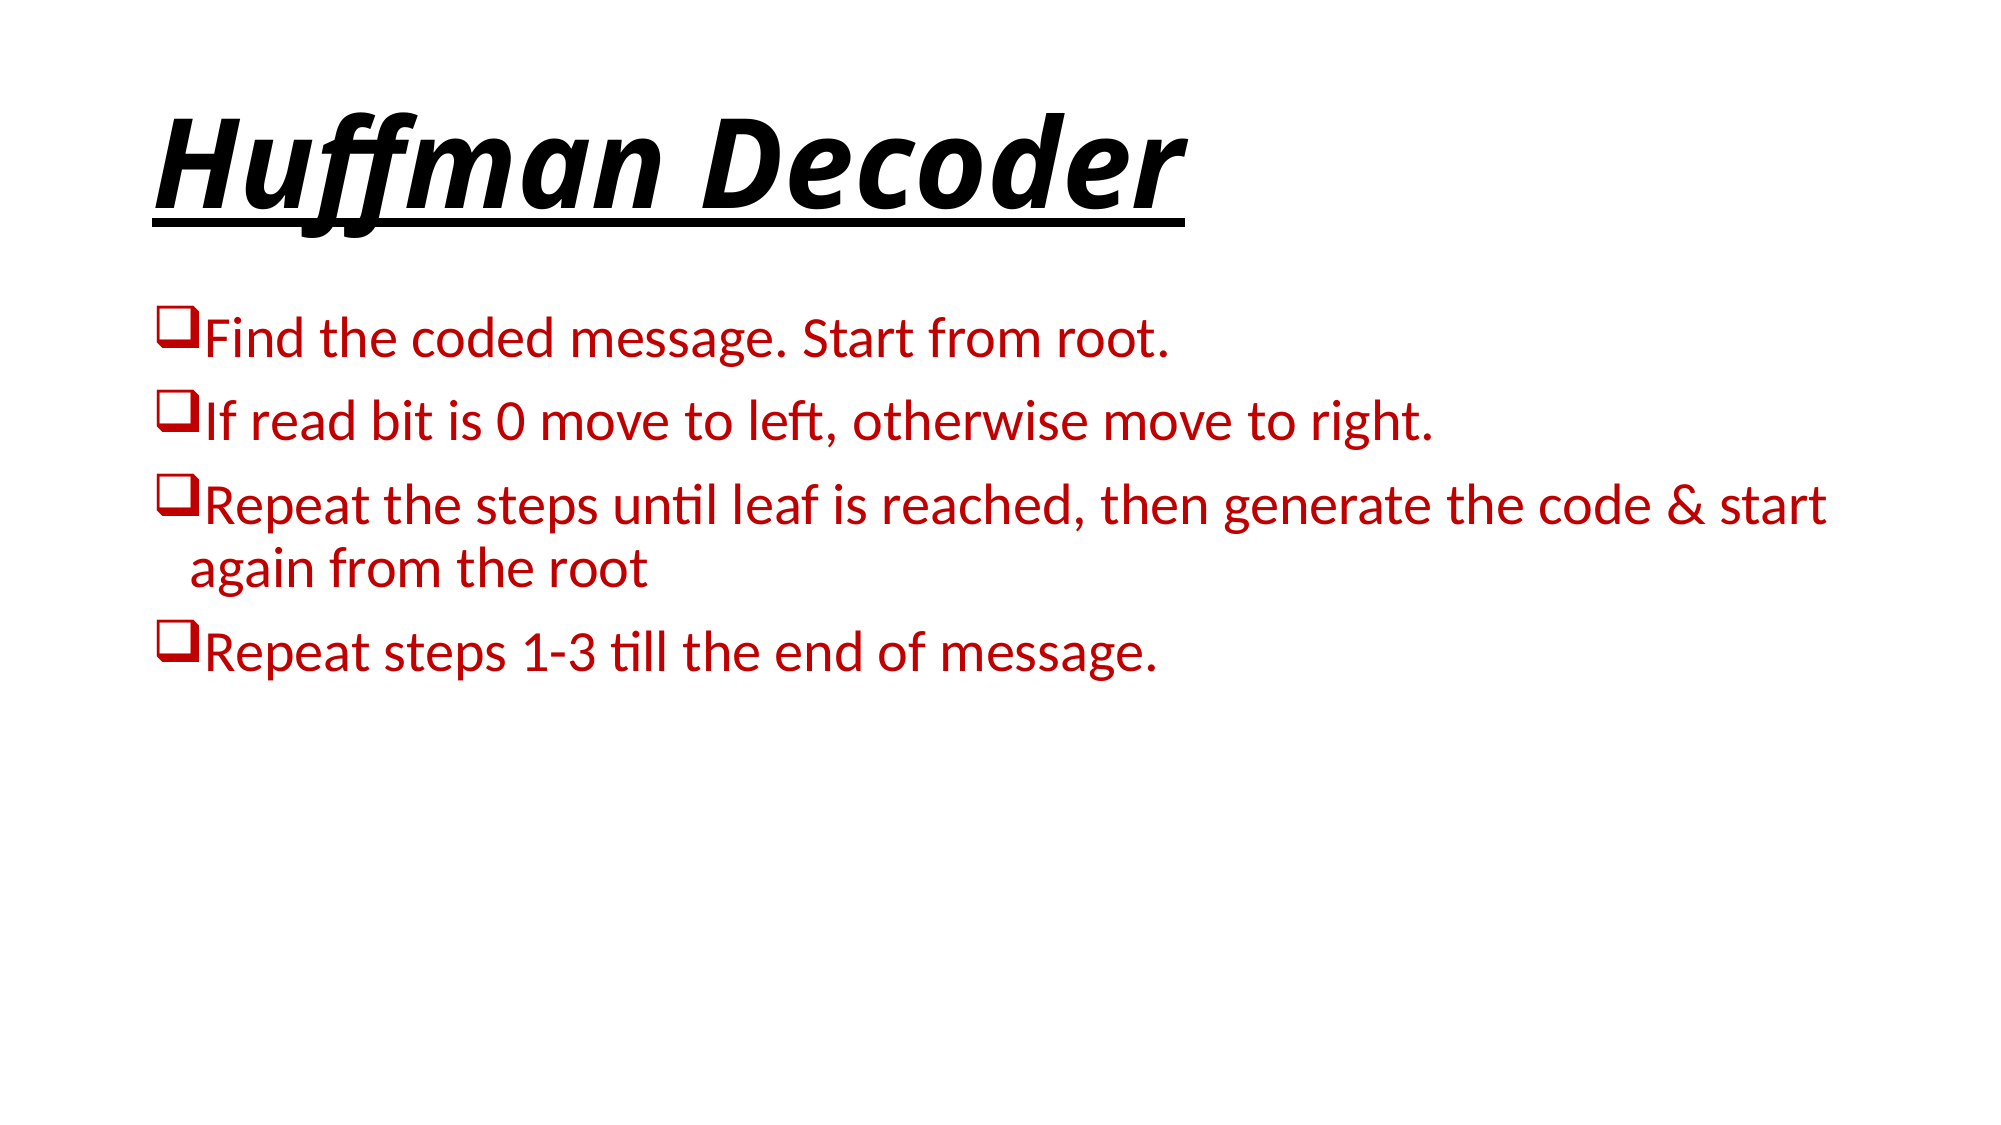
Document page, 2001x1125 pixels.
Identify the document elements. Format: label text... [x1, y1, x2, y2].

title Huffman Decoder [137, 59, 1863, 278]
list Find the coded message. Start from root. If read bit is 0 move to left, otherwise move to right. Repeat the steps until leaf is reached, then generate the code & start again from the root Repeat steps 1-3 till the end of message. [137, 299, 1863, 1014]
